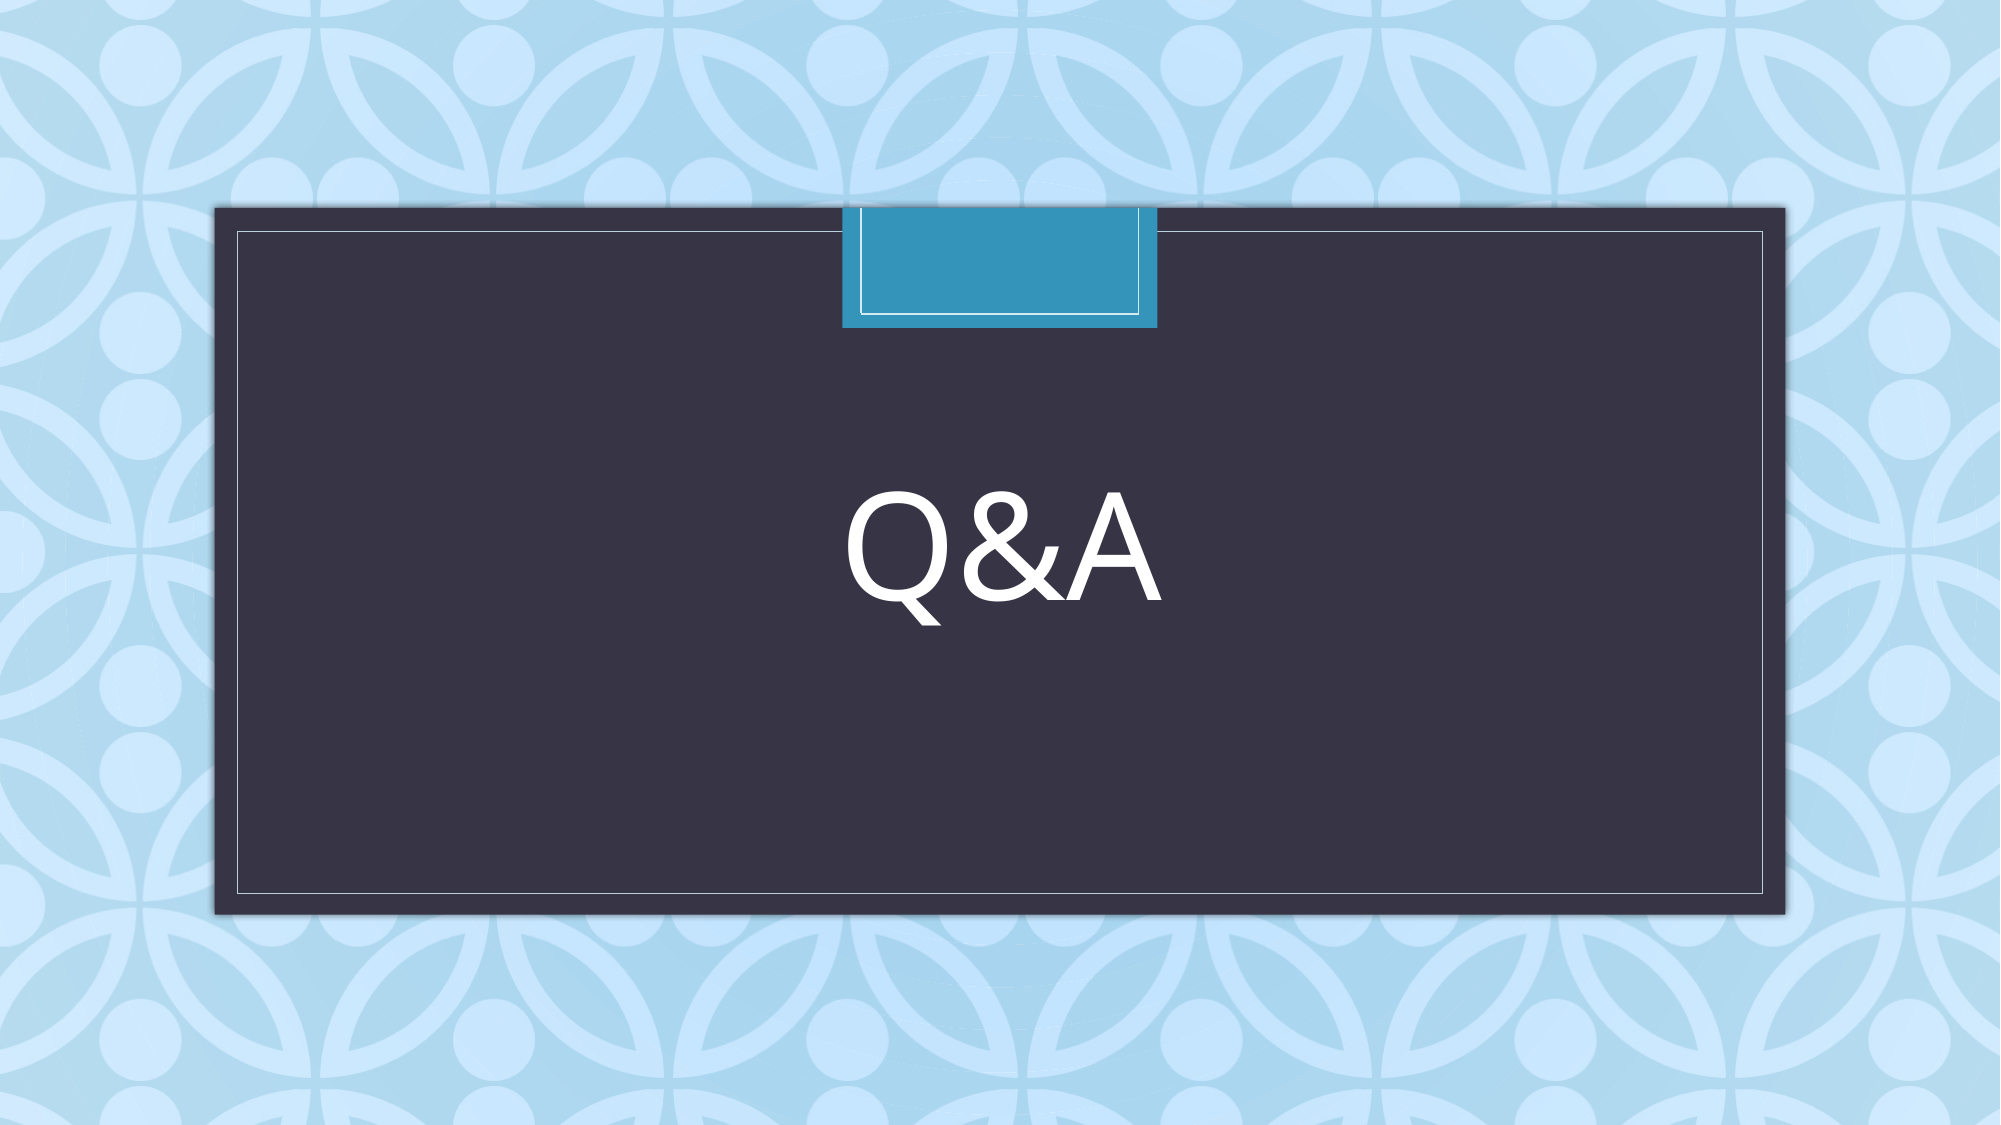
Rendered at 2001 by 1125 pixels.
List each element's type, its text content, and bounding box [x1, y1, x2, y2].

title Q&A [256, 343, 1745, 769]
